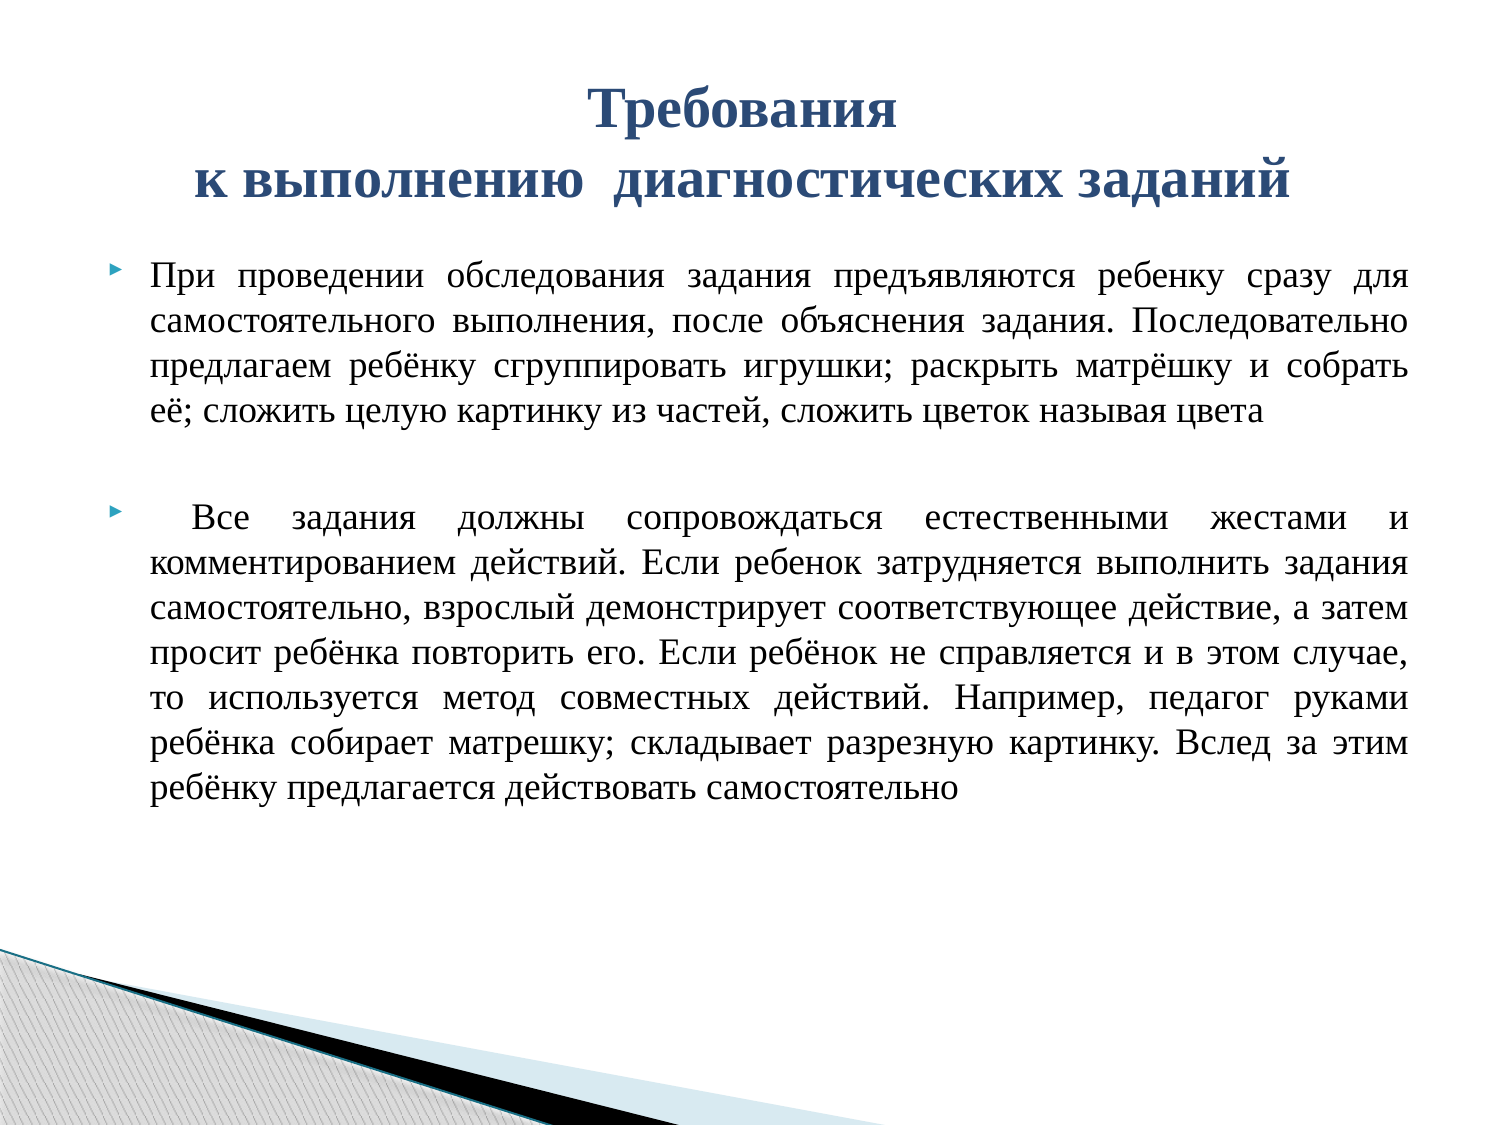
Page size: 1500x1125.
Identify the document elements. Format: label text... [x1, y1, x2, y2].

title Требования к выполнению диагностических заданий [75, 45, 1425, 233]
list При проведении обследования задания предъявляются ребенку сразу для самостоятельного выполнения, после объяснения задания. Последовательно предлагаем ребёнку сгруппировать игрушки; раскрыть матрёшку и собрать её; сложить целую картинку из частей, сложить цветок называя цвета Все задания должны сопровождаться естественными жестами и комментированием действий. Если ребенок затрудняется выполнить задания самостоятельно, взрослый демонстрирует соответствующее действие, а затем просит ребёнка повторить его. Если ребёнок не справляется и в этом случае, то используется метод совместных действий. Например, педагог руками ребёнка собирает матрешку; складывает разрезную картинку. Вслед за этим ребёнку предлагается действовать самостоятельно [75, 243, 1425, 986]
